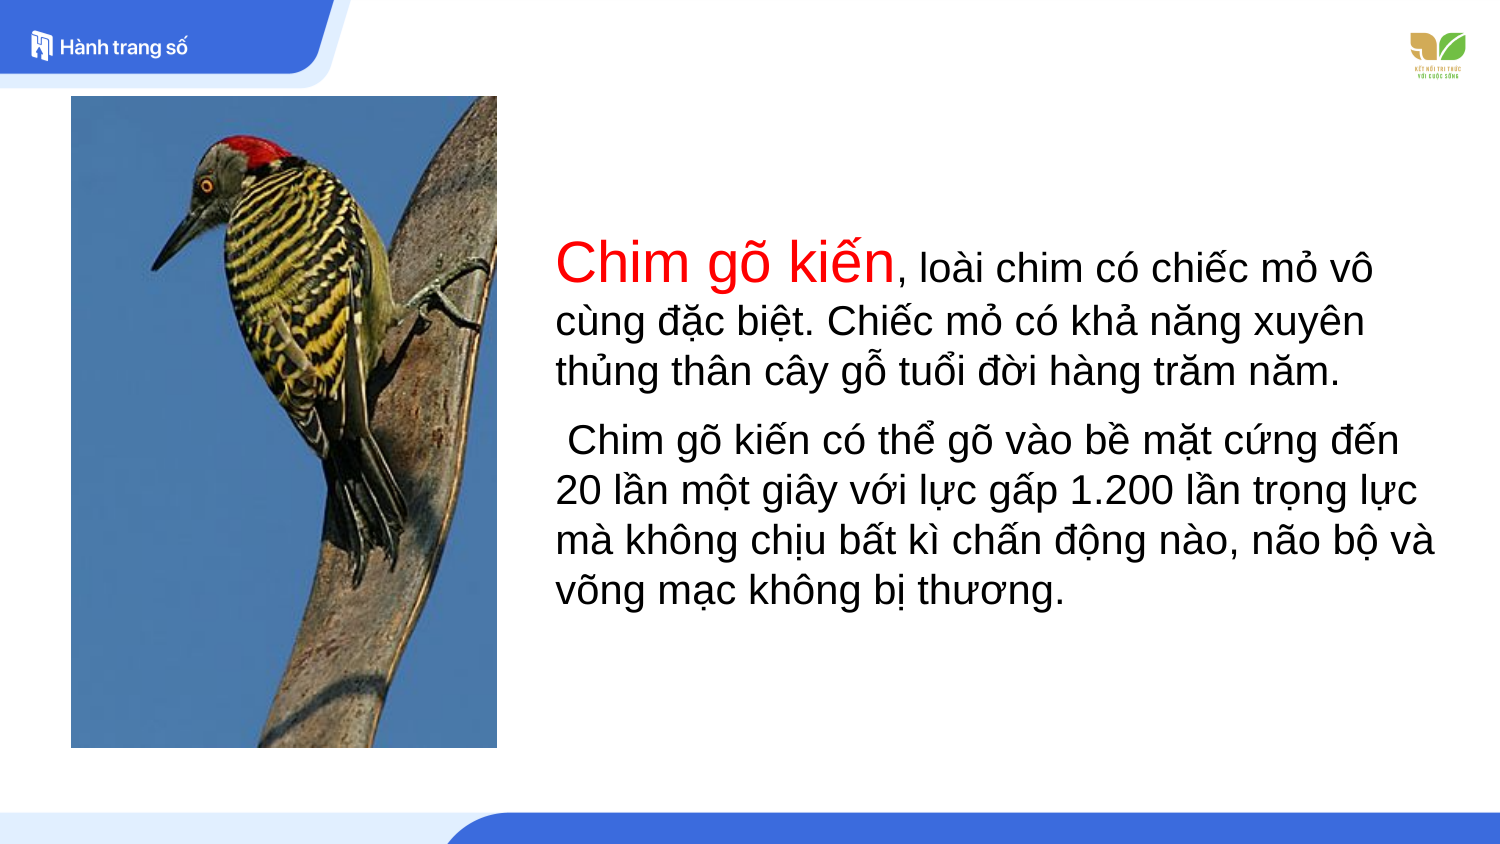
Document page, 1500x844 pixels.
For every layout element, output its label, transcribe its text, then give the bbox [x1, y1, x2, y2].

picture [0, 0, 1500, 844]
text_box Chim gõ kiến, loài chim có chiếc mỏ vô cùng đặc biệt. Chiếc mỏ có khả năng xuyên thủng thân cây gỗ tuổi đời hàng trăm năm. [540, 216, 1453, 402]
text_box Chim gõ kiến có thể gõ vào bề mặt cứng đến 20 lần một giâу với lực gấp 1.200 lần trọng lực mà không chịu bất kì chấn động nào, não bộ và võng mạc không bị thương. [540, 405, 1453, 620]
